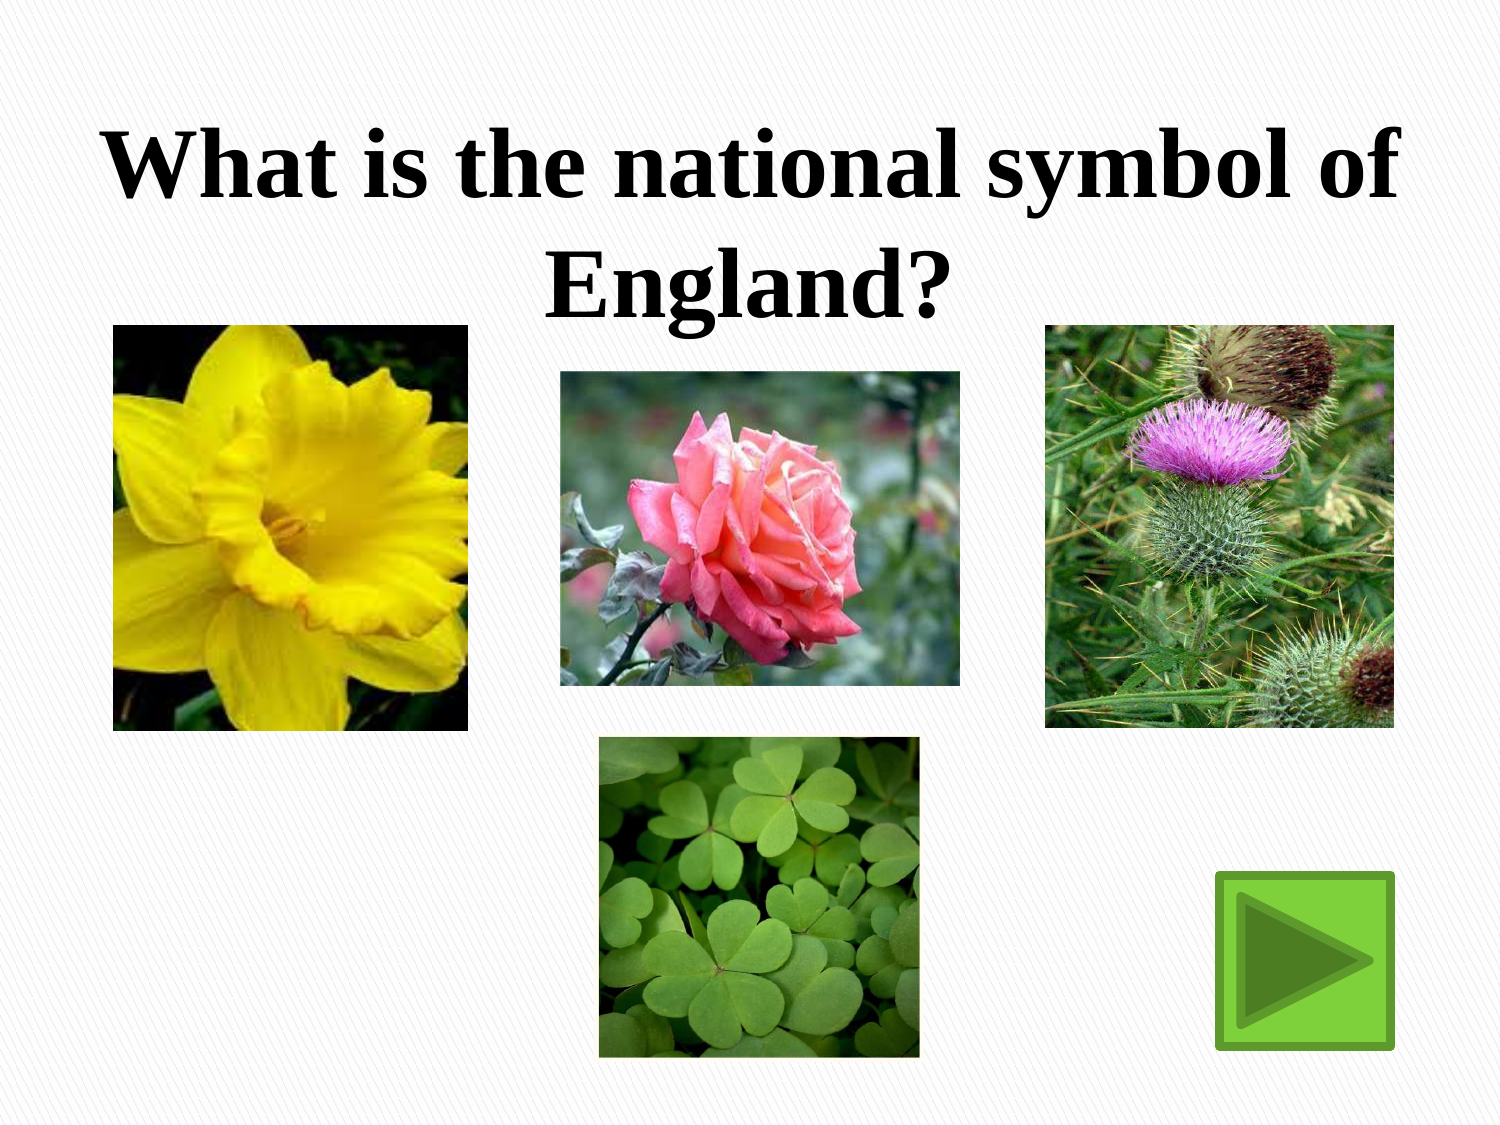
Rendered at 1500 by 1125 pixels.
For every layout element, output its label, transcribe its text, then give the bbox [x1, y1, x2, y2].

text_box [1215, 871, 1395, 1051]
picture [560, 371, 960, 686]
picture [1045, 325, 1395, 728]
picture [112, 325, 468, 732]
list What is the national symbol of England? [53, 90, 1447, 1024]
picture [593, 732, 924, 1063]
